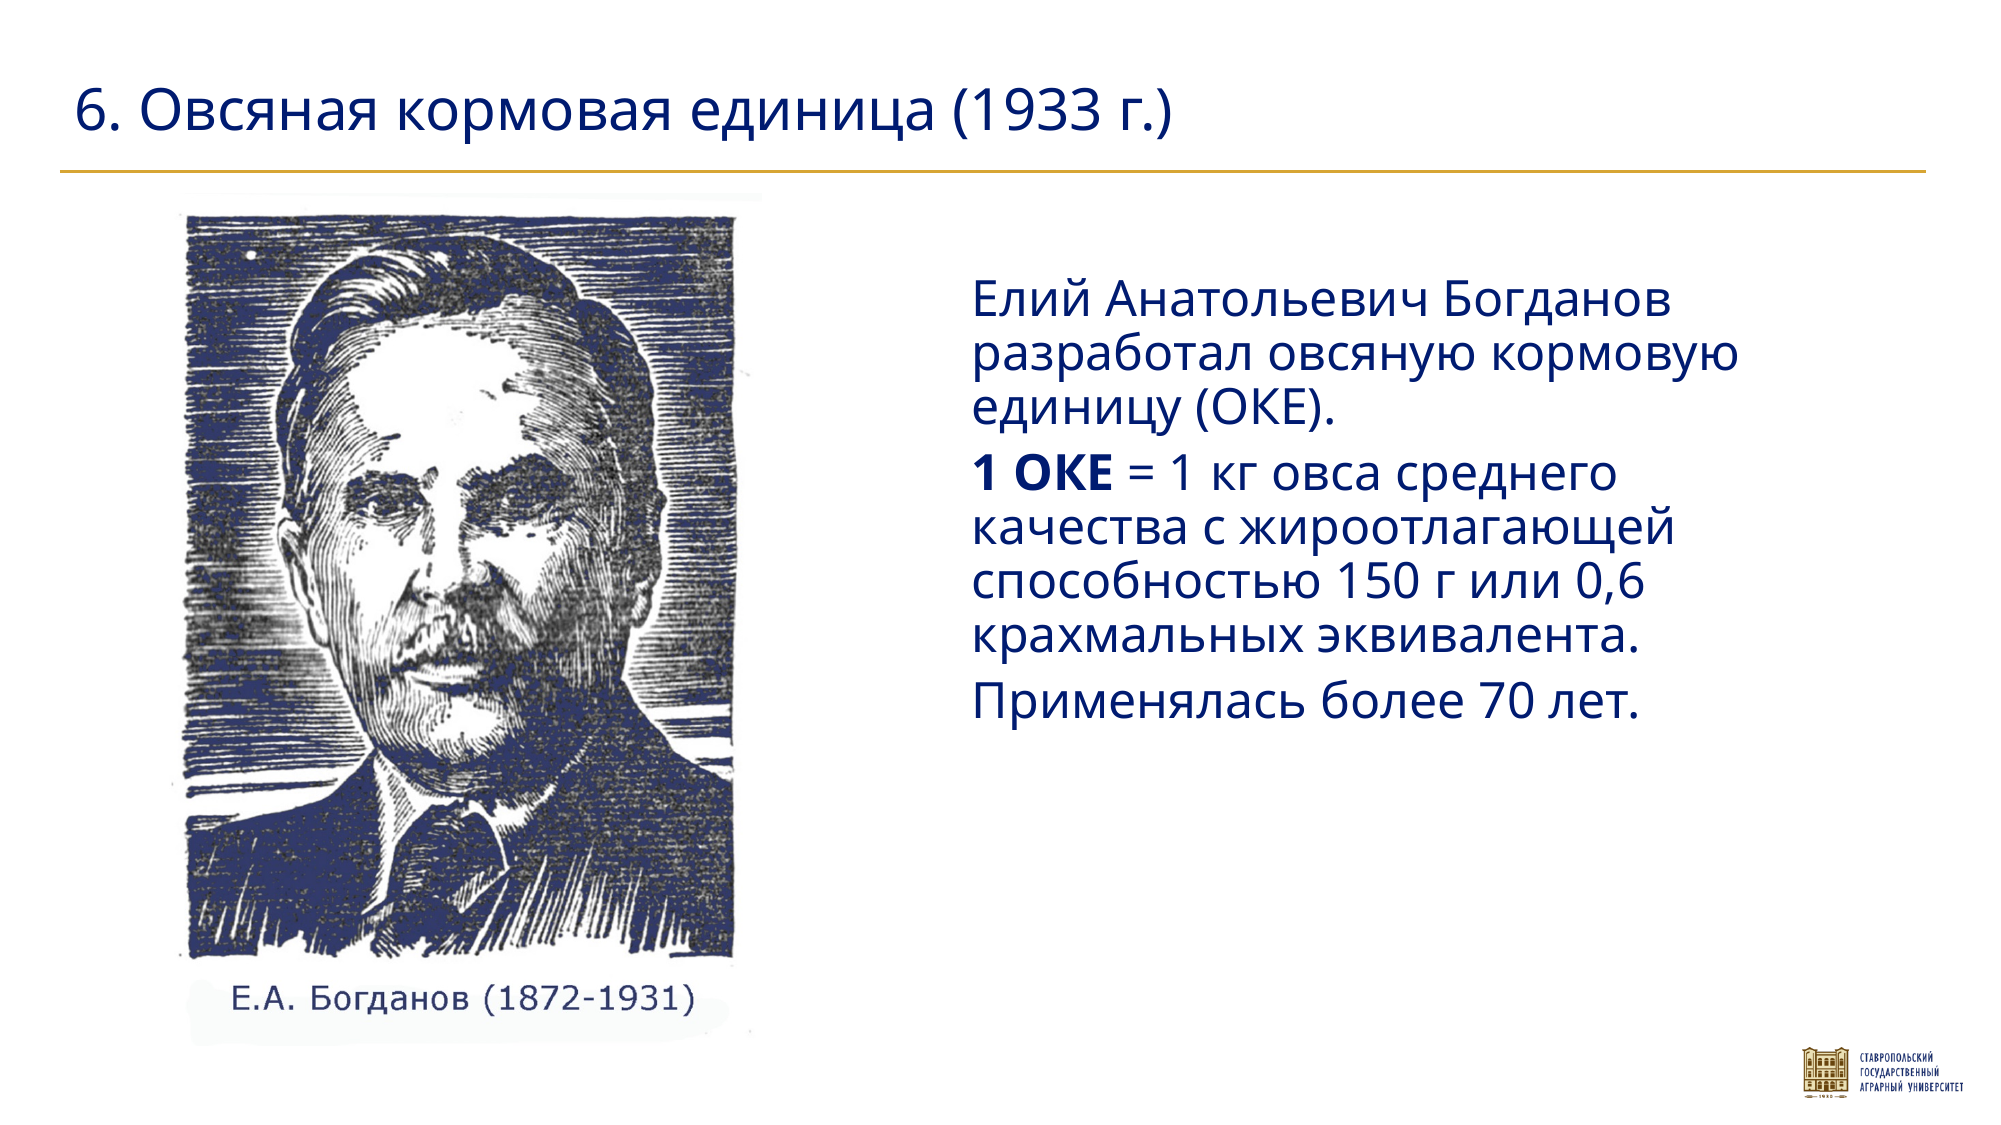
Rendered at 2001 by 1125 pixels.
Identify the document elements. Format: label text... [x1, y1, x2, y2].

list 6. Овсяная кормовая единица (1933 г.) [59, 67, 1926, 158]
picture [1802, 1047, 1963, 1098]
list Елий Анатольевич Богданов разработал овсяную кормовую единицу (ОКЕ). 1 ОКЕ = 1 кг овса среднего качества с жироотлагающей способностью 150 г или 0,6 крахмальных эквивалента. Применялась более 70 лет. [957, 265, 1837, 974]
picture [163, 193, 762, 1046]
